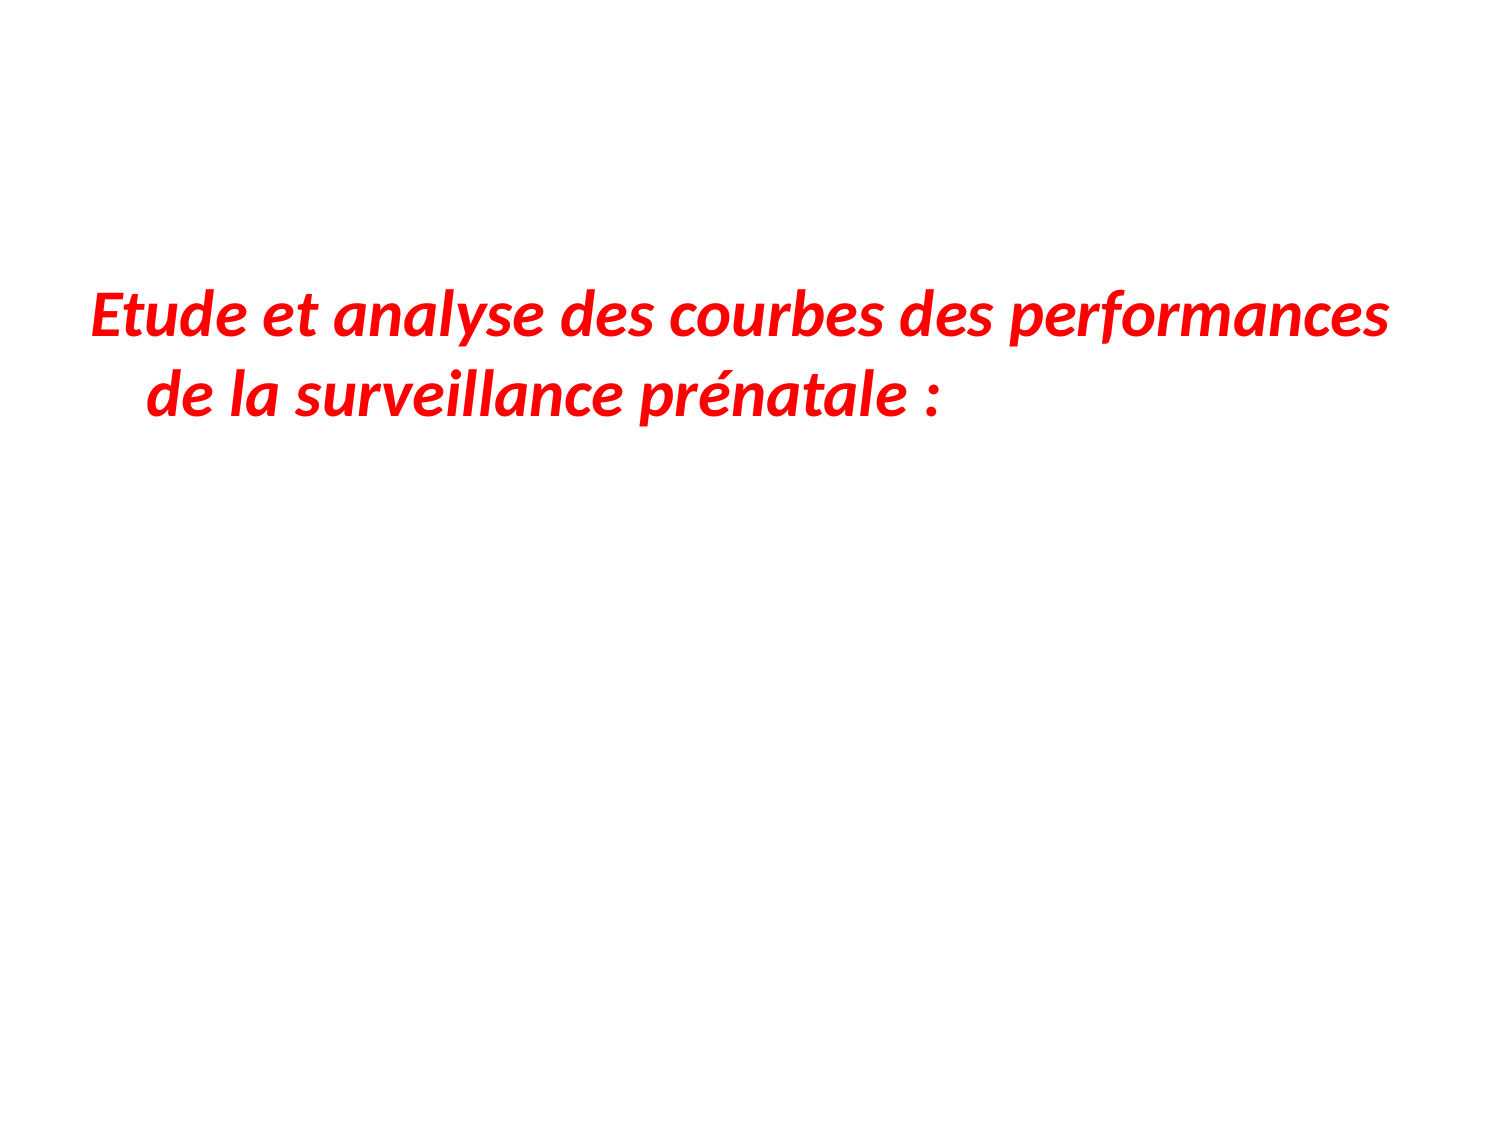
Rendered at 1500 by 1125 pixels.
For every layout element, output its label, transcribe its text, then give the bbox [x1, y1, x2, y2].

list Etude et analyse des courbes des performances de la surveillance prénatale : [75, 262, 1425, 492]
